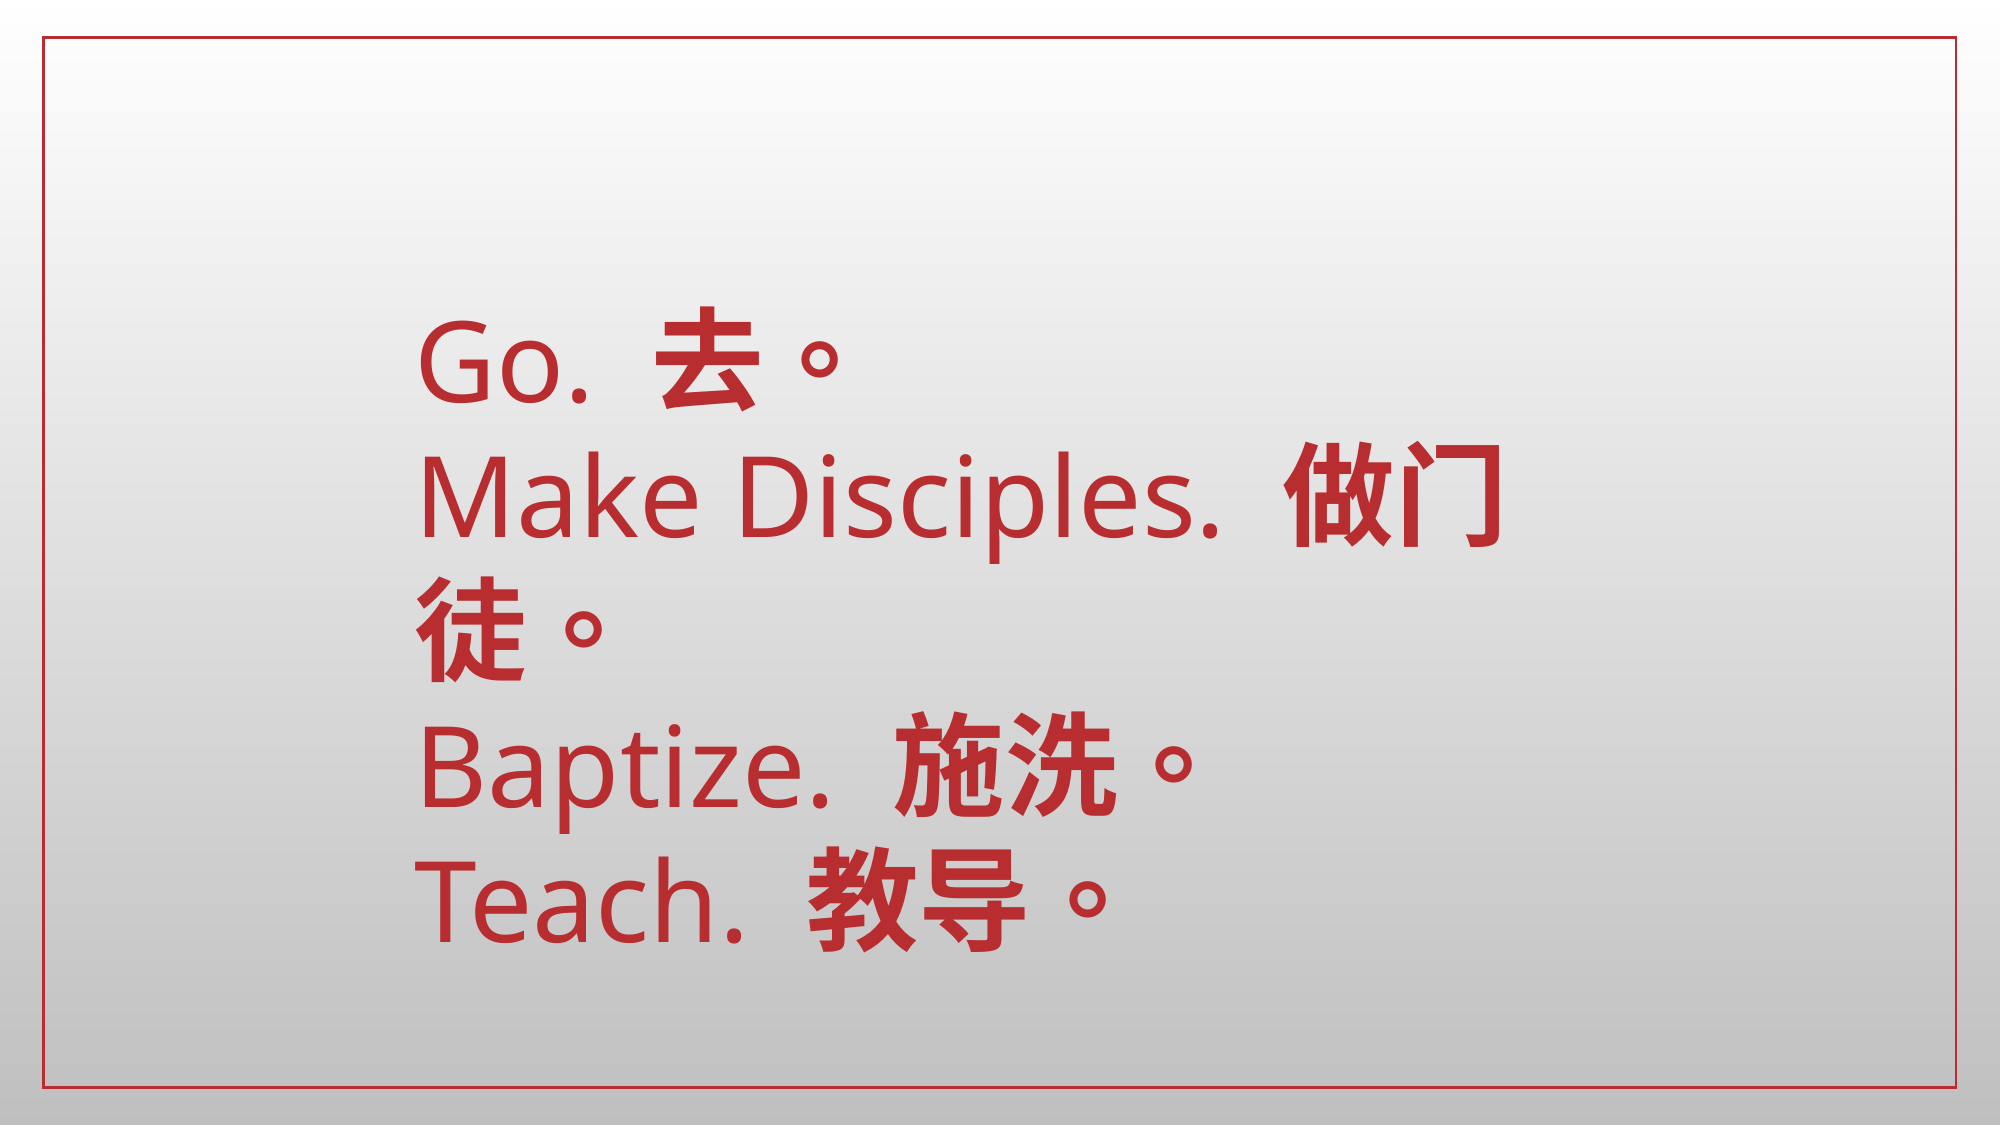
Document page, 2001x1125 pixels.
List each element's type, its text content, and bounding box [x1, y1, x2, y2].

text_box Go. 去。 Make Disciples. 做门徒。 Baptize. 施洗。 Teach. 教导。 [399, 282, 1563, 972]
